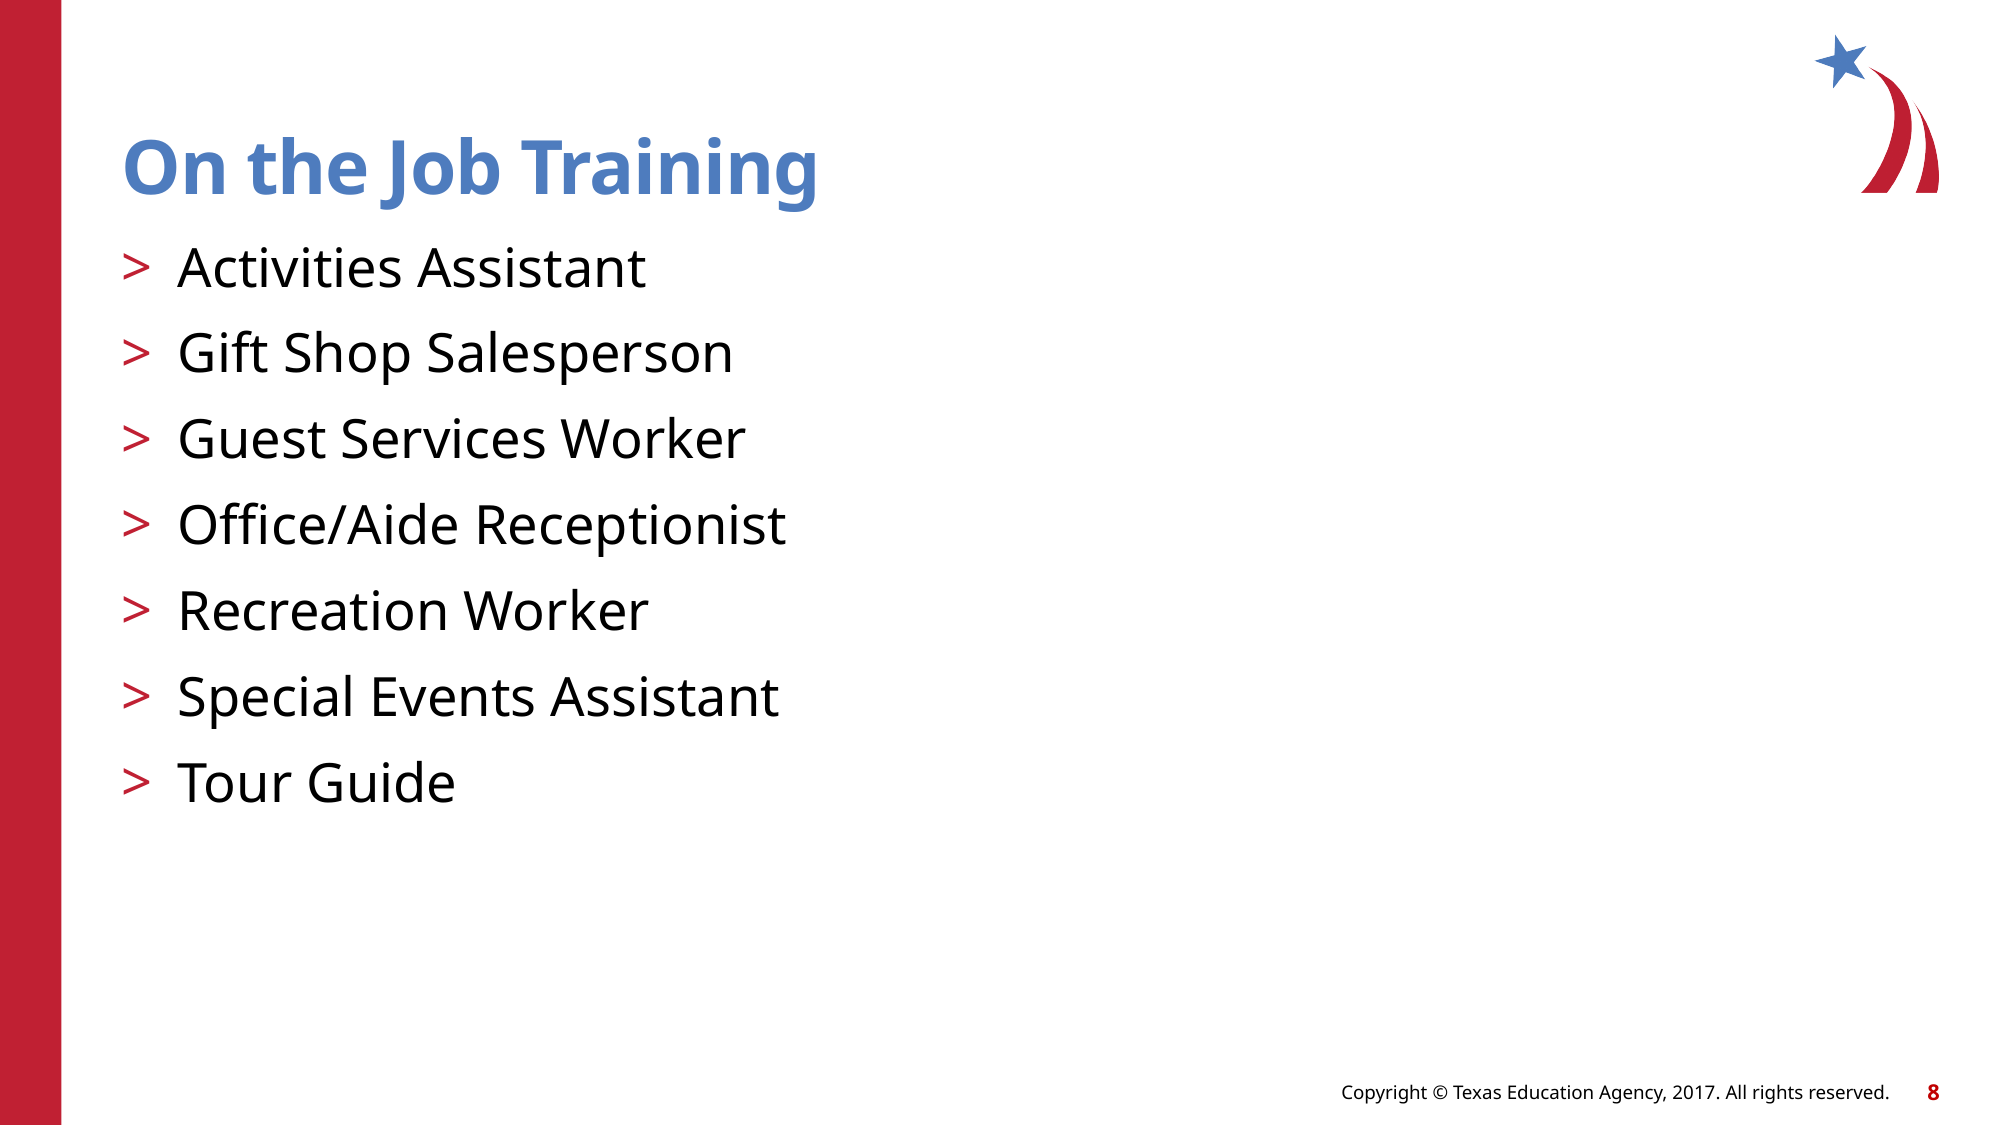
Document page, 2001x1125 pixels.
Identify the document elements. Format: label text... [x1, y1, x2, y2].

title On the Job Training [121, 66, 1772, 211]
list Activities Assistant Gift Shop Salesperson Guest Services Worker Office/Aide Receptionist Recreation Worker Special Events Assistant Tour Guide [121, 233, 996, 1010]
picture [1814, 34, 1939, 193]
